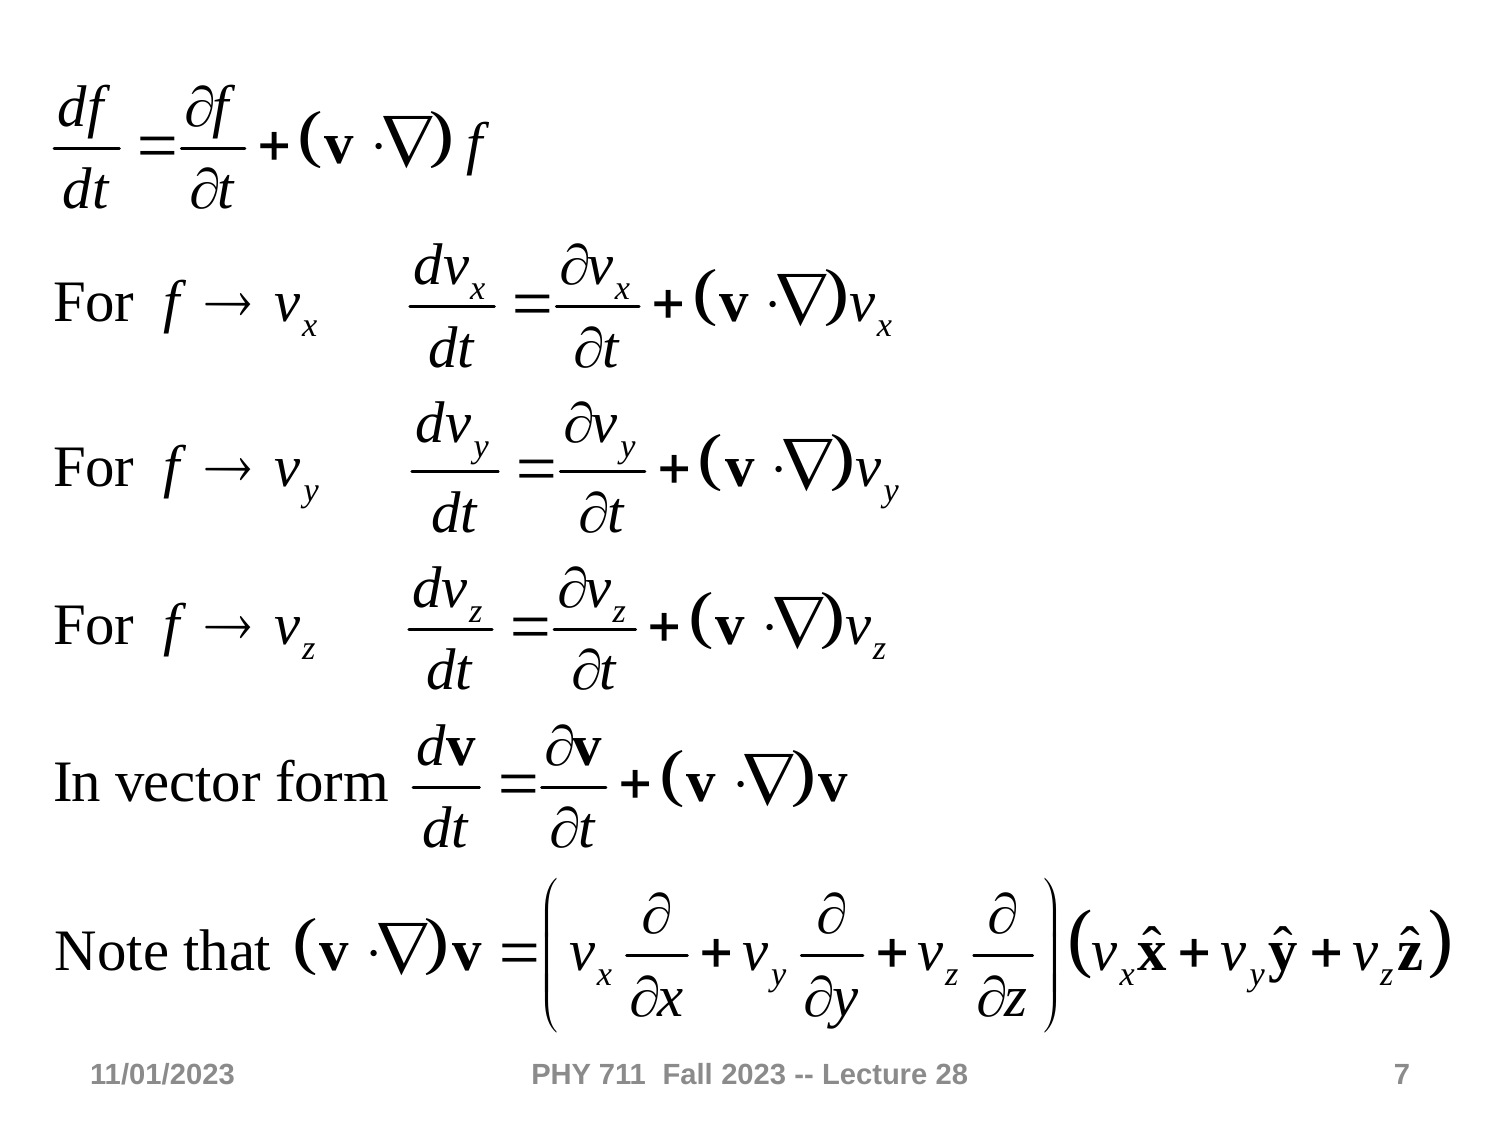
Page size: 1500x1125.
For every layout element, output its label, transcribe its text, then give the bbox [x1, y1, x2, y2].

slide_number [75, 1051, 425, 1103]
slide_number 7 [1074, 1051, 1425, 1103]
footer PHY 711 Fall 2023 -- Lecture 28 [512, 1051, 988, 1103]
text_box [47, 72, 1453, 1043]
